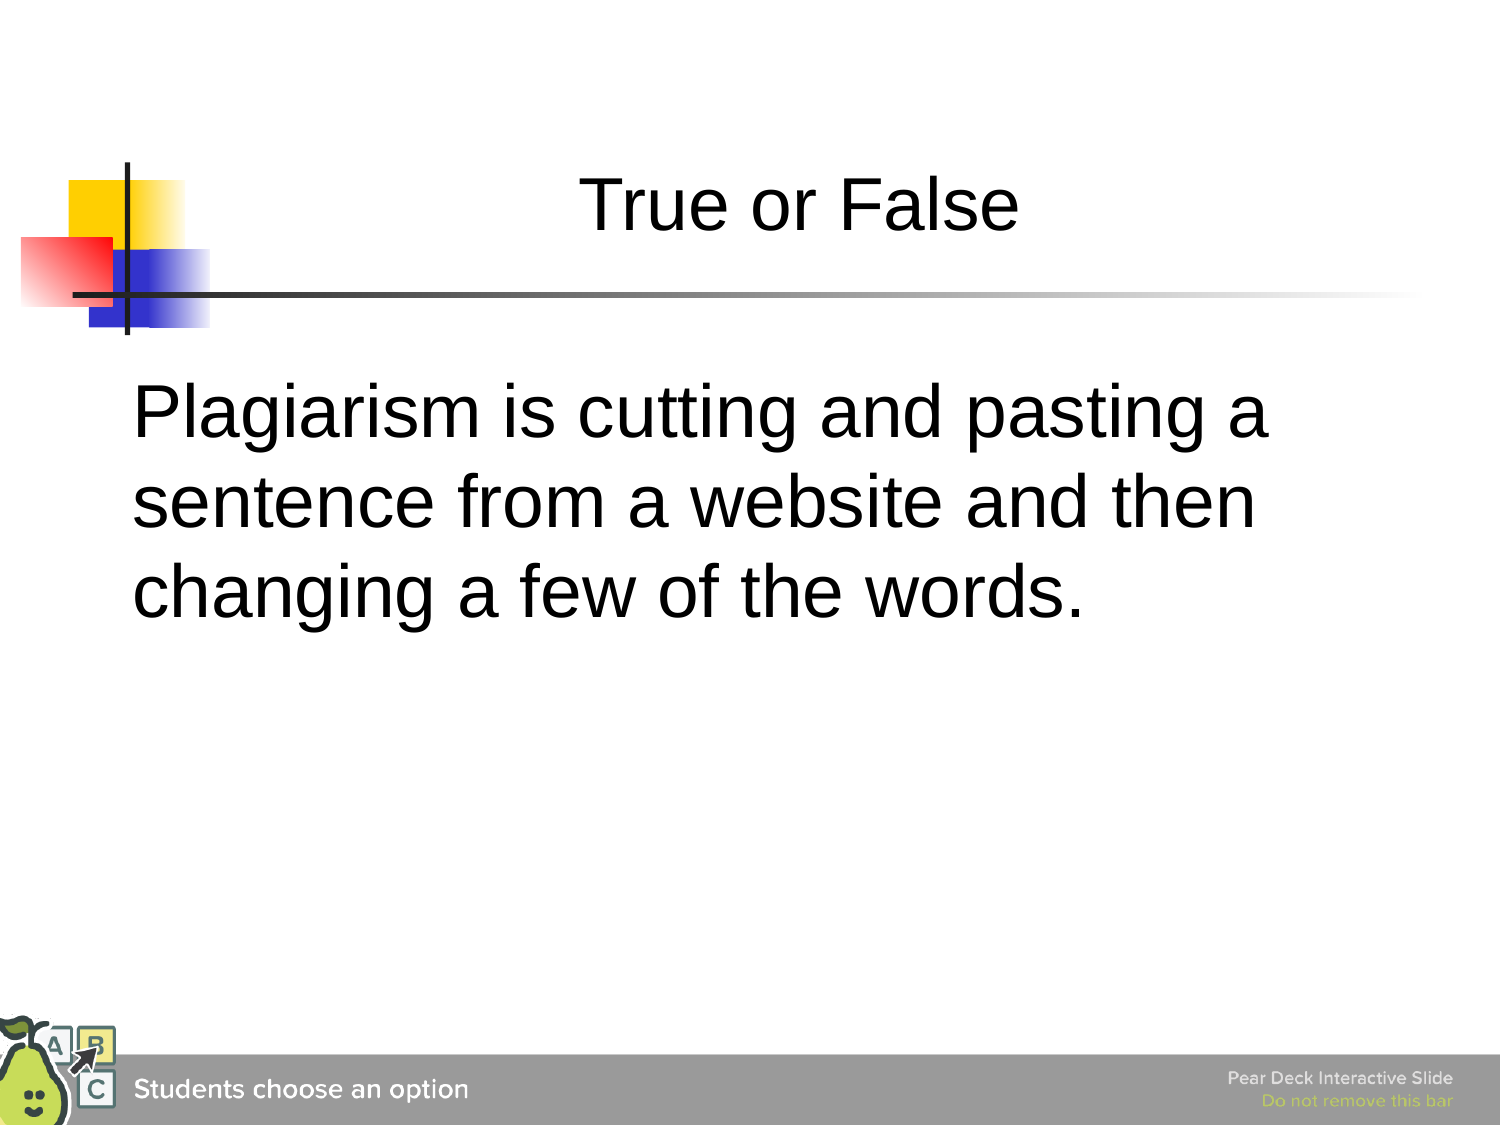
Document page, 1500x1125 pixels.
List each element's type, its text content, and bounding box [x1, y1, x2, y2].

text_box Plagiarism is cutting and pasting a sentence from a website and then changing a few of the words. [117, 347, 1383, 949]
text_box True or False [212, 140, 1389, 282]
picture [0, 1007, 1500, 1125]
